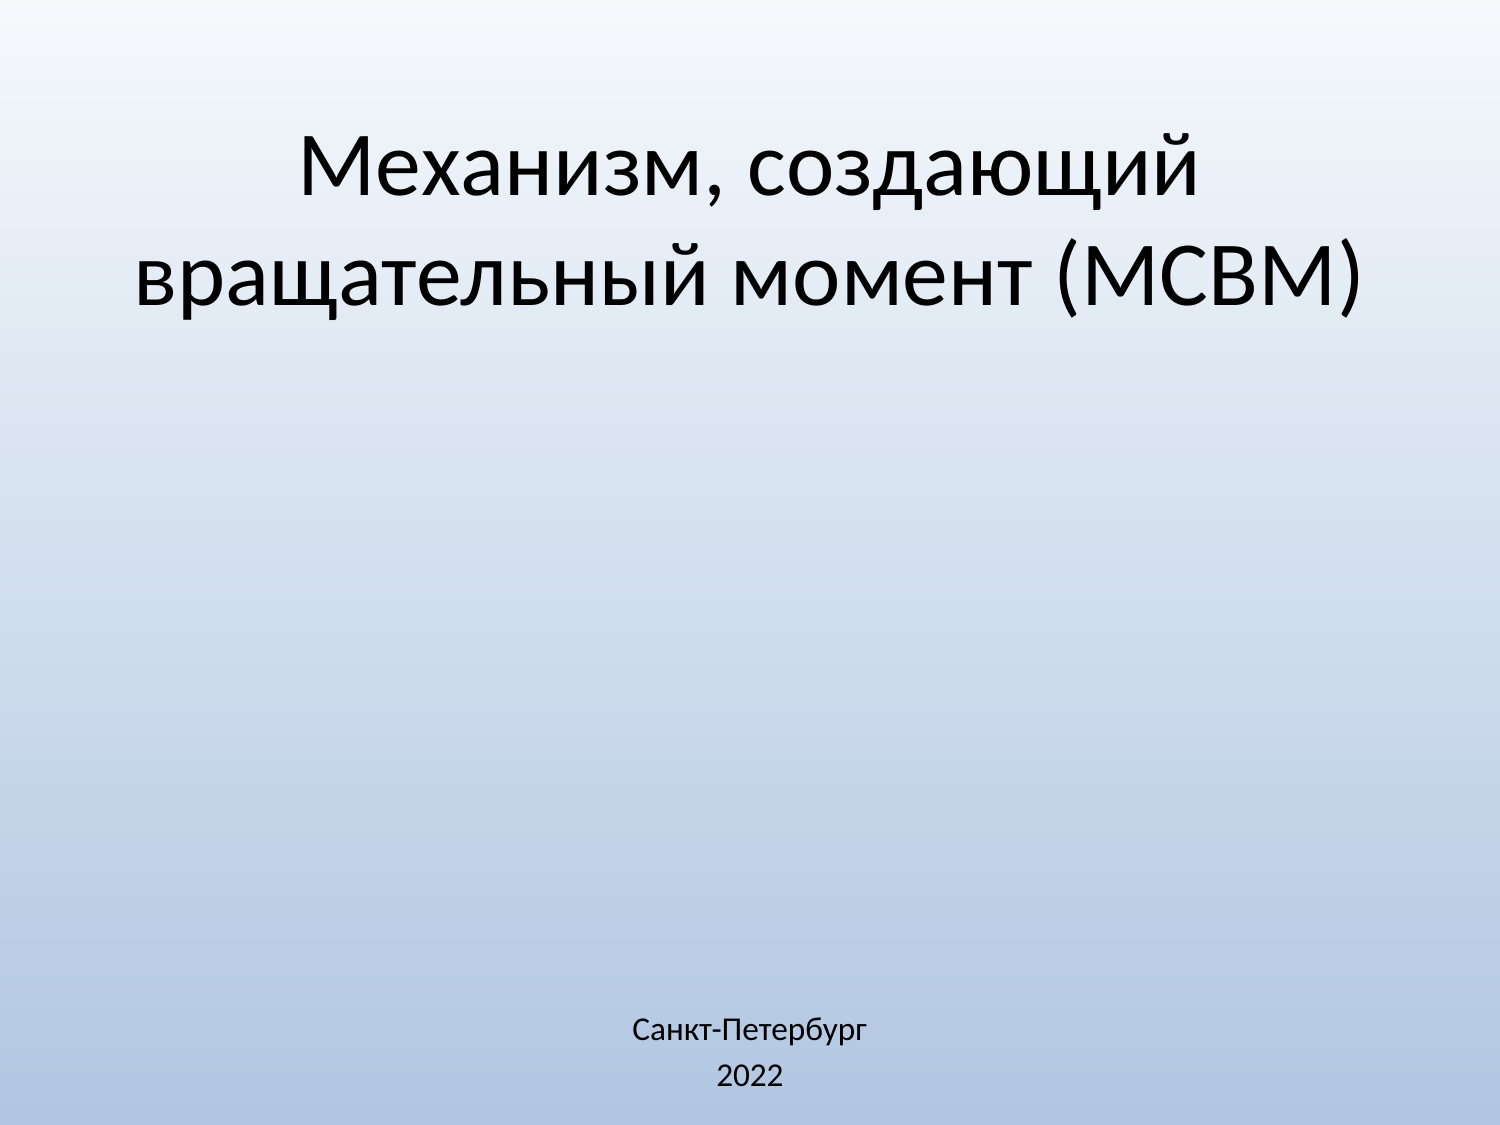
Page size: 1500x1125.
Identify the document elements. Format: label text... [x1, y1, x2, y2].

subtitle Санкт-Петербург 2022 [225, 999, 1275, 1118]
title Механизм, создающий вращательный момент (МСВМ) [112, 66, 1388, 362]
